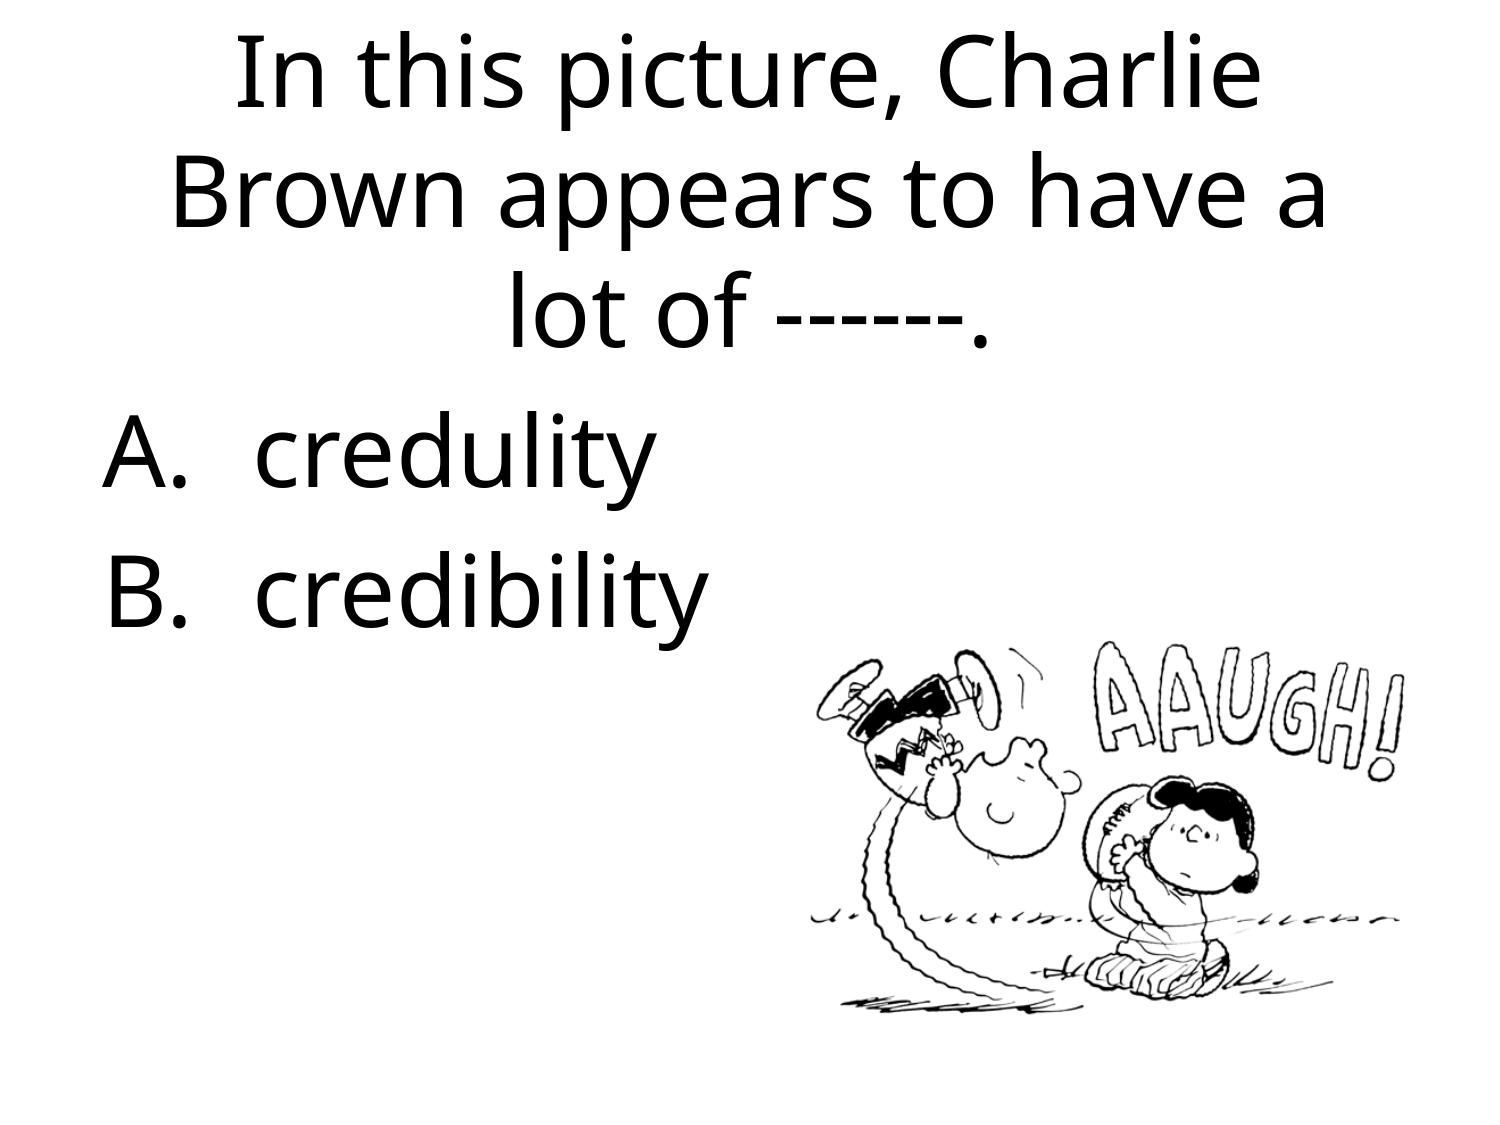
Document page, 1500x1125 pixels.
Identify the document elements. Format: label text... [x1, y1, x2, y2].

text_box [249, 55, 1300, 343]
subtitle In this picture, Charlie Brown appears to have a lot of ------. credulity credibility [87, 0, 1413, 963]
picture [762, 574, 1444, 1086]
